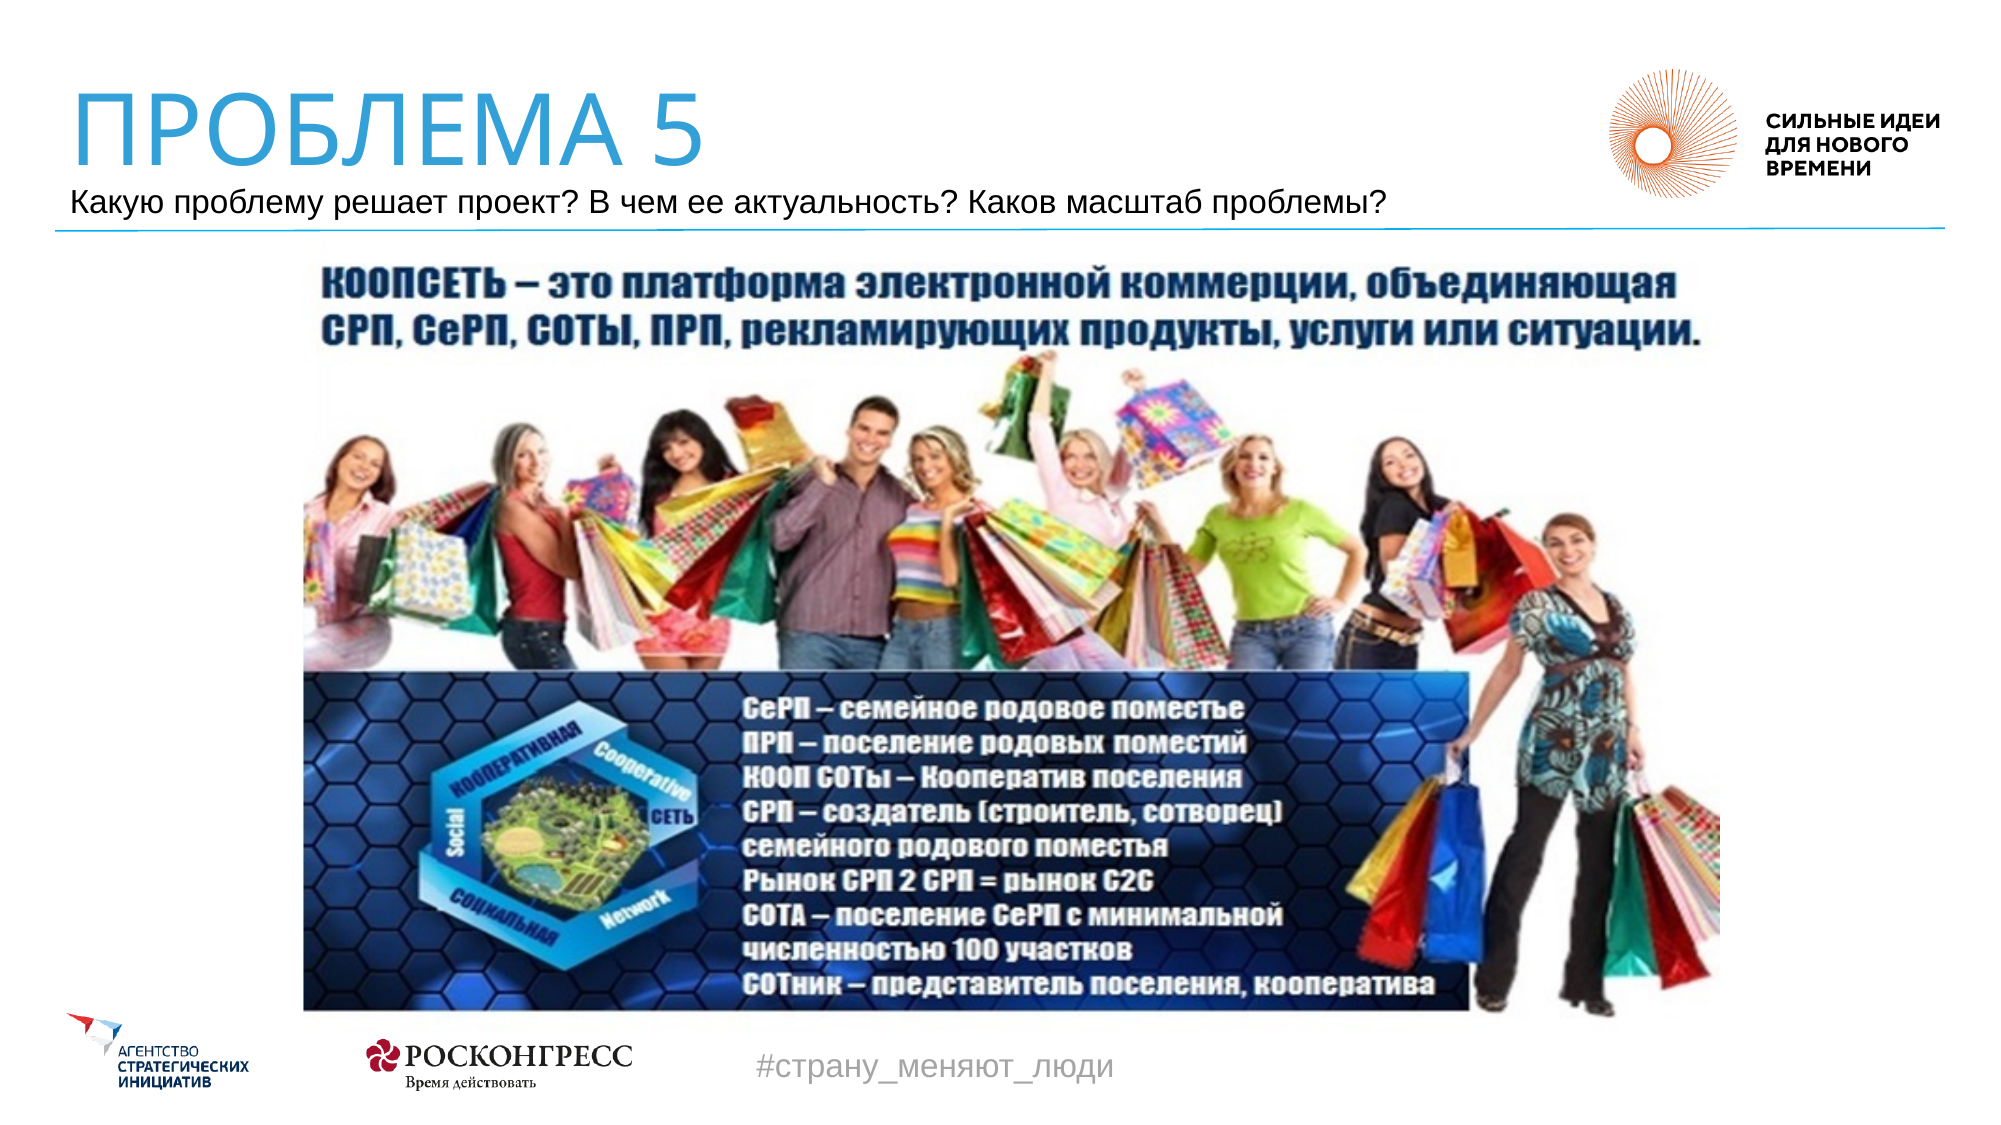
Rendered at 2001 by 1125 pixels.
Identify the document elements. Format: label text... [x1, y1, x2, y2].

picture [1608, 69, 1946, 198]
picture [66, 237, 1720, 1092]
text_box ПРОБЛЕМА 5 [55, 74, 1603, 172]
text_box Какую проблему решает проект? В чем ее актуальность? Каков масштаб проблемы? [55, 172, 1711, 226]
text_box #страну_меняют_люди [756, 1043, 1319, 1084]
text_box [54, 227, 1946, 232]
